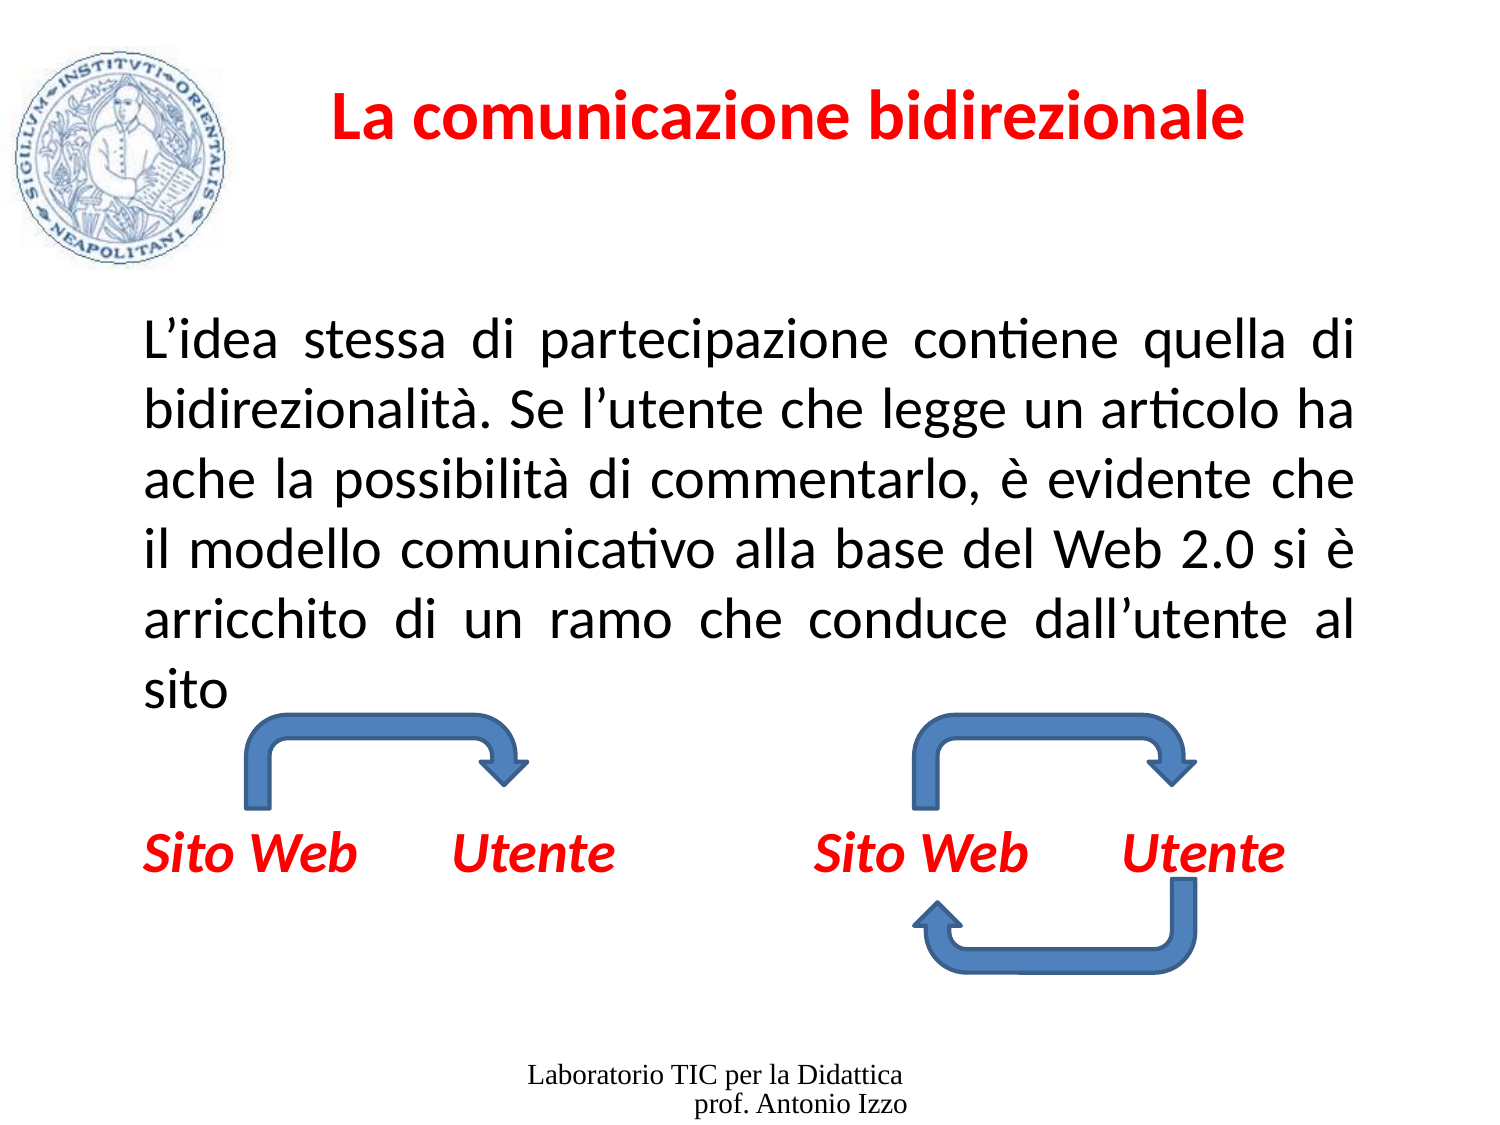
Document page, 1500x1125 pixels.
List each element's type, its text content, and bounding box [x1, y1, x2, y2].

subtitle L’idea stessa di partecipazione contiene quella di bidirezionalità. Se l’utente che legge un articolo ha ache la possibilità di commentarlo, è evidente che il modello comunicativo alla base del Web 2.0 si è arricchito di un ramo che conduce dall’utente al sito Sito Web Utente Sito Web Utente [128, 292, 1372, 997]
footer Laboratorio TIC per la Didattica prof. Antonio Izzo [512, 1042, 988, 1103]
text_box [243, 712, 530, 811]
title La comunicazione bidirezionale [239, 46, 1346, 176]
text_box [912, 876, 1198, 975]
picture [0, 46, 239, 270]
text_box [911, 712, 1198, 811]
